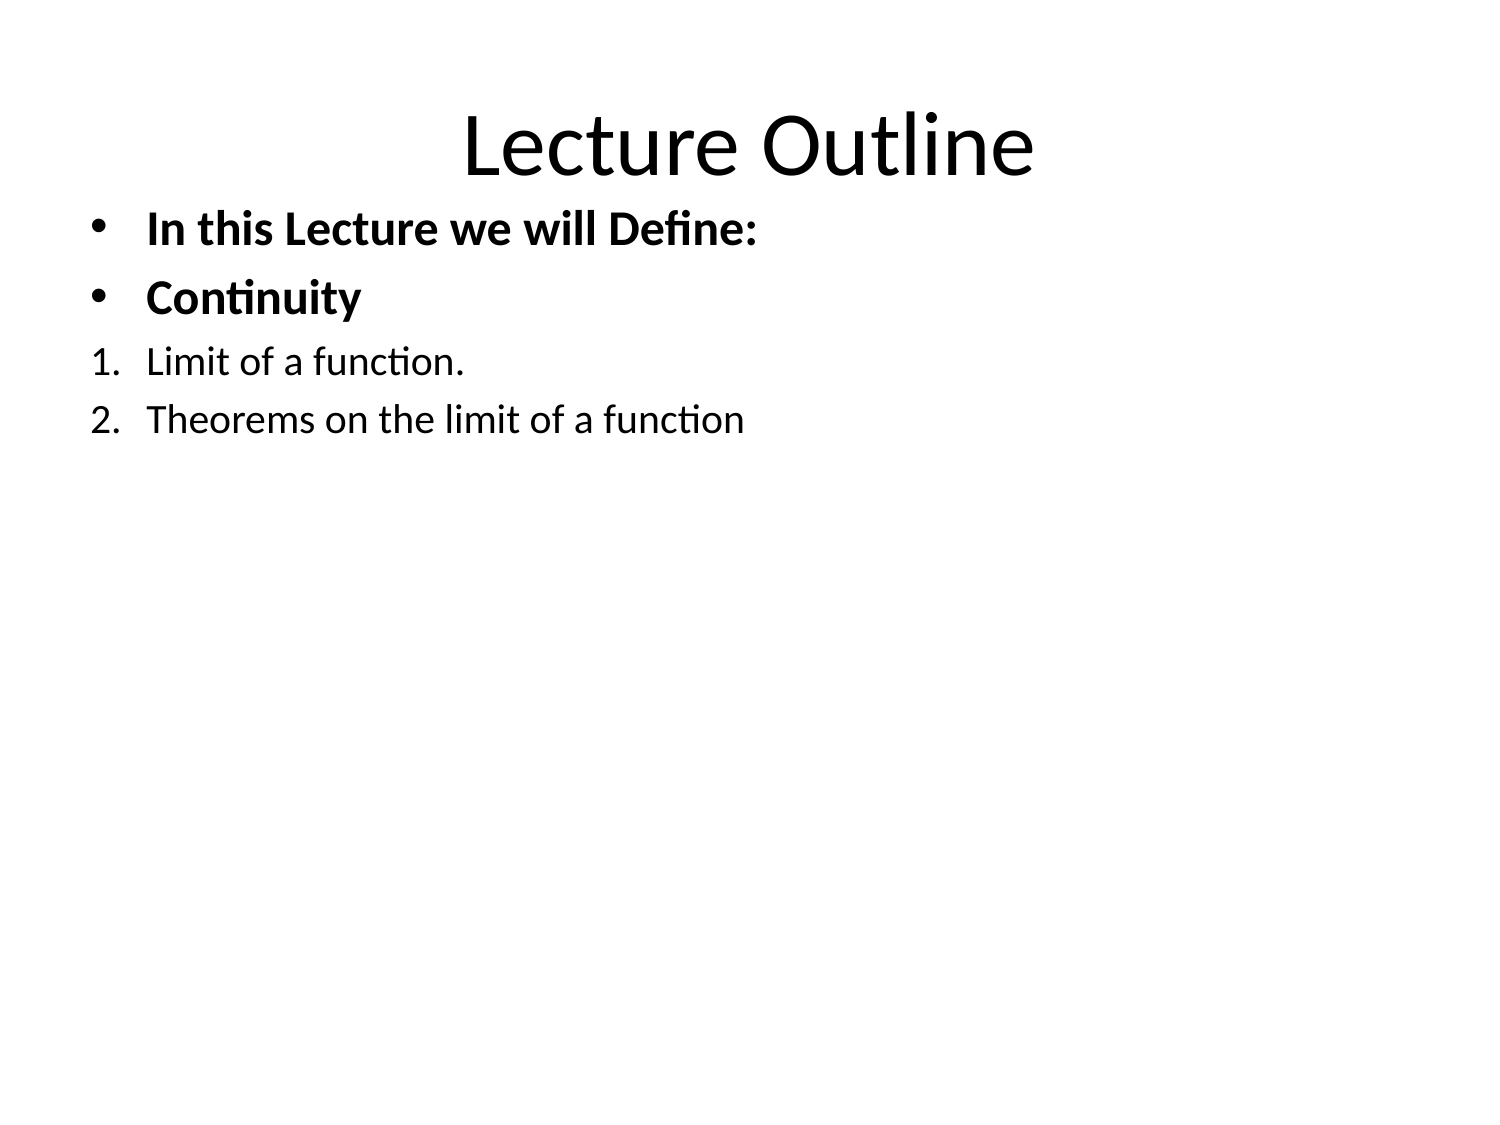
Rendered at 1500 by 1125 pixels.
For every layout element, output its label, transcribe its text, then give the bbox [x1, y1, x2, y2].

list In this Lecture we will Define: Continuity Limit of a function. Theorems on the limit of a function [75, 187, 1425, 1005]
title Lecture Outline [75, 45, 1425, 187]
